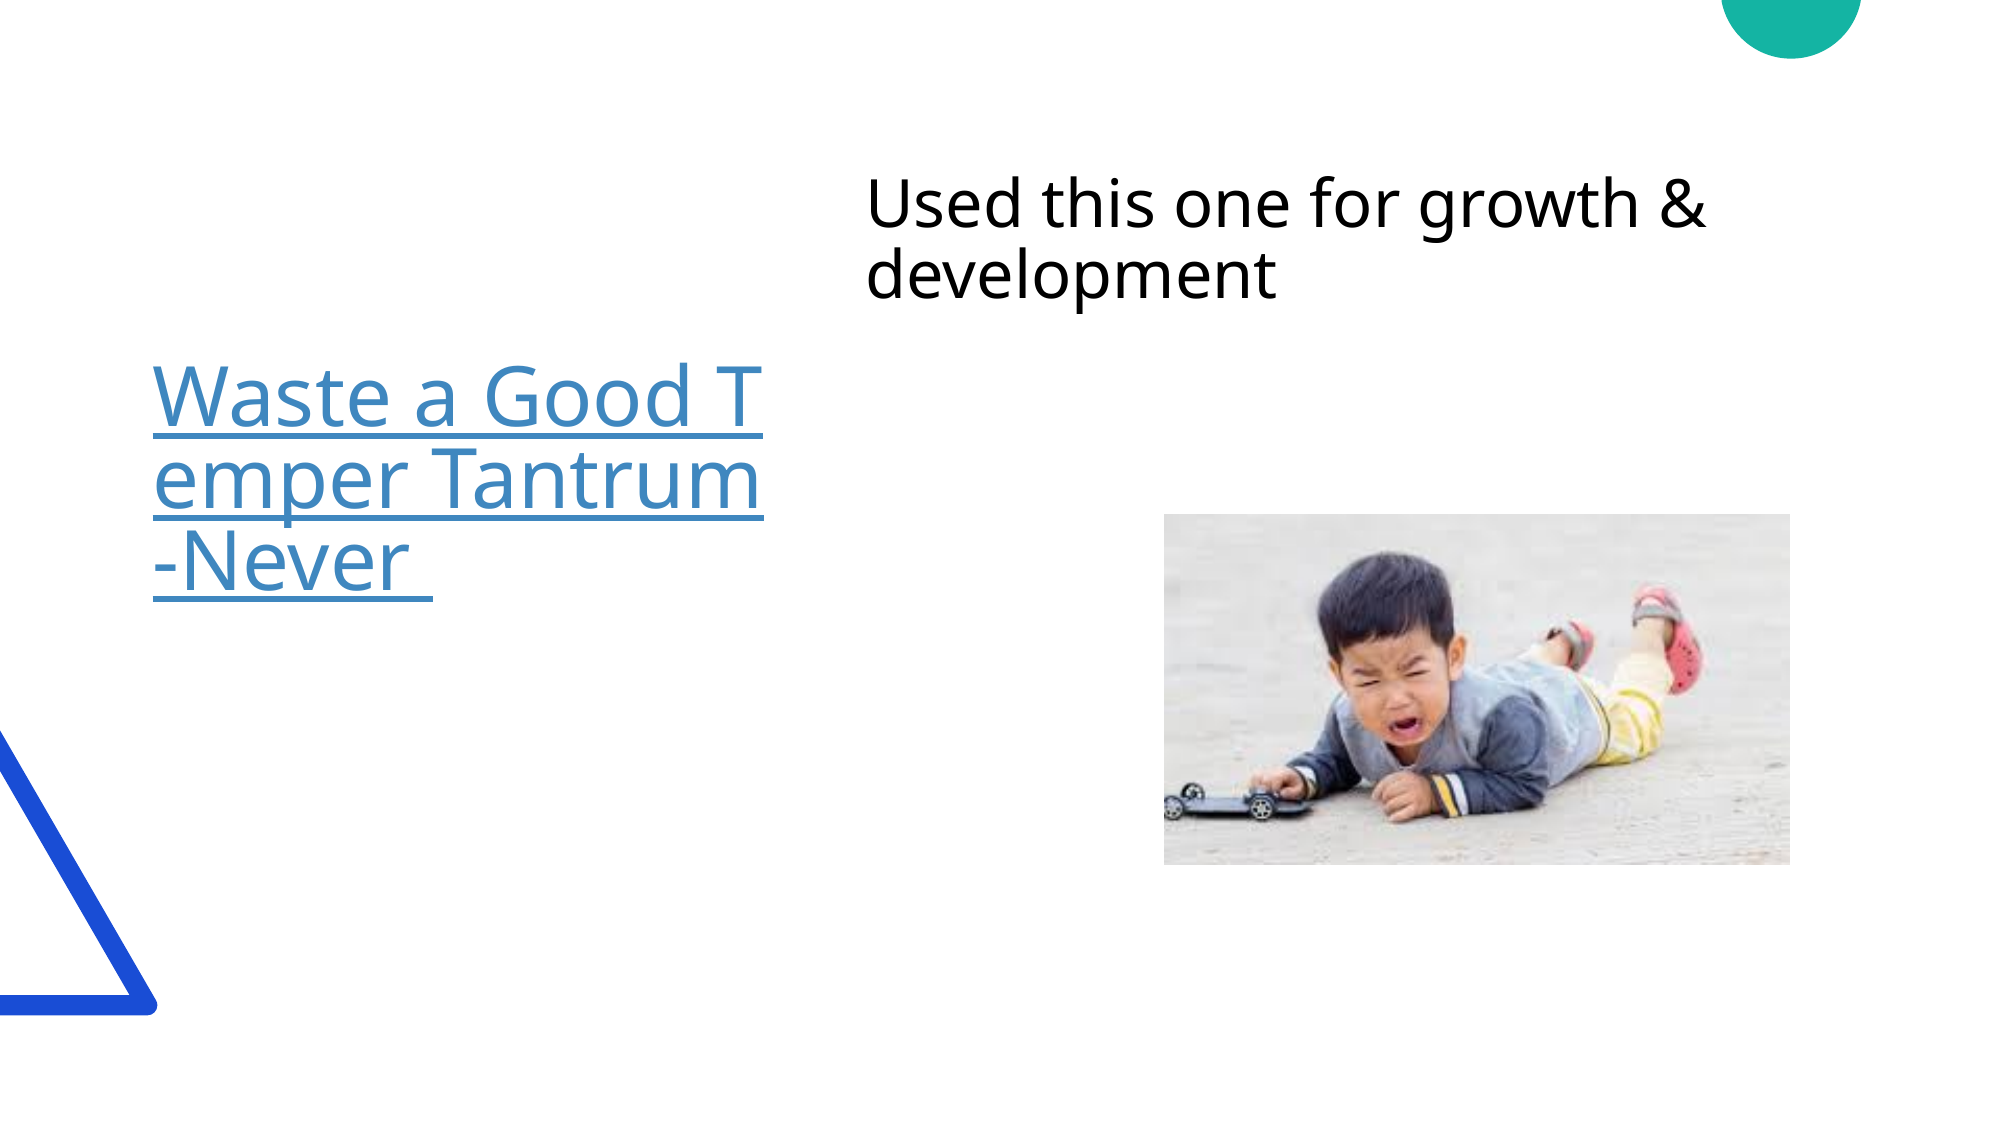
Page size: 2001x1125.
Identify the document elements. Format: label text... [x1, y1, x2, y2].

list Used this one for growth & development [850, 161, 1863, 962]
picture [1164, 514, 1790, 865]
list Waste a Good Temper Tantrum-Never [137, 337, 783, 963]
